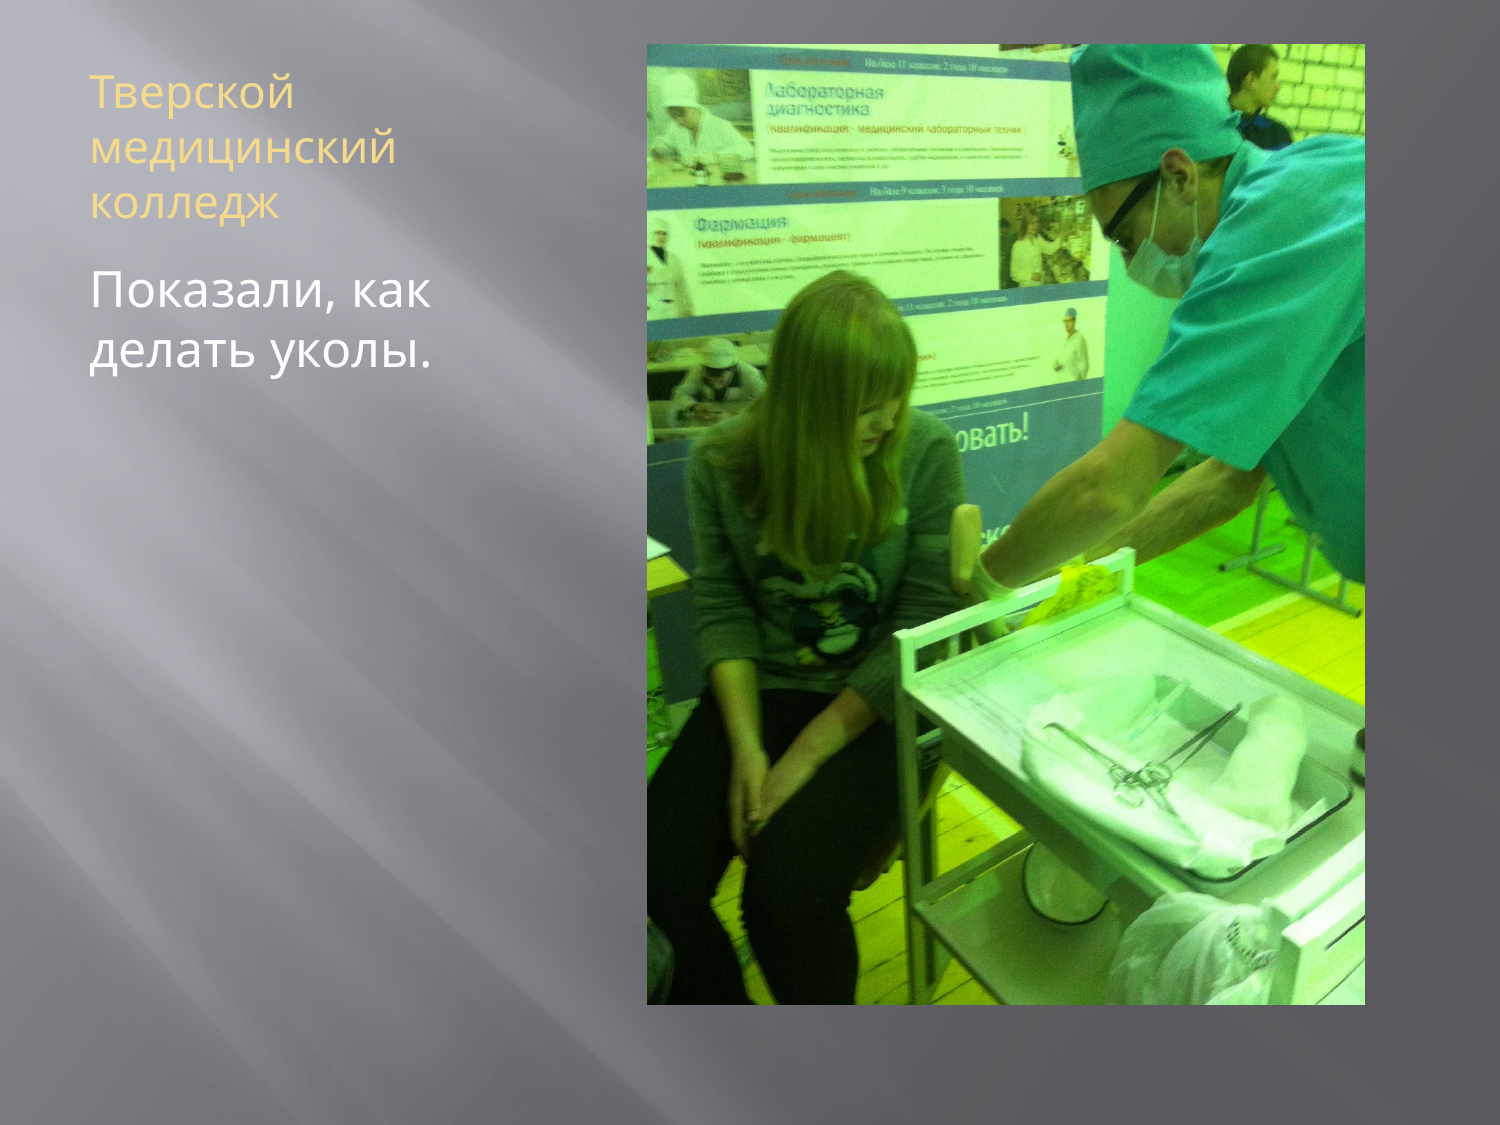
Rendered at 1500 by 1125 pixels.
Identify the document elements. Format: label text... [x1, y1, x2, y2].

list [646, 44, 1365, 1006]
list Показали, как делать уколы. [75, 249, 569, 1005]
title Тверской медицинский колледж [75, 44, 569, 236]
